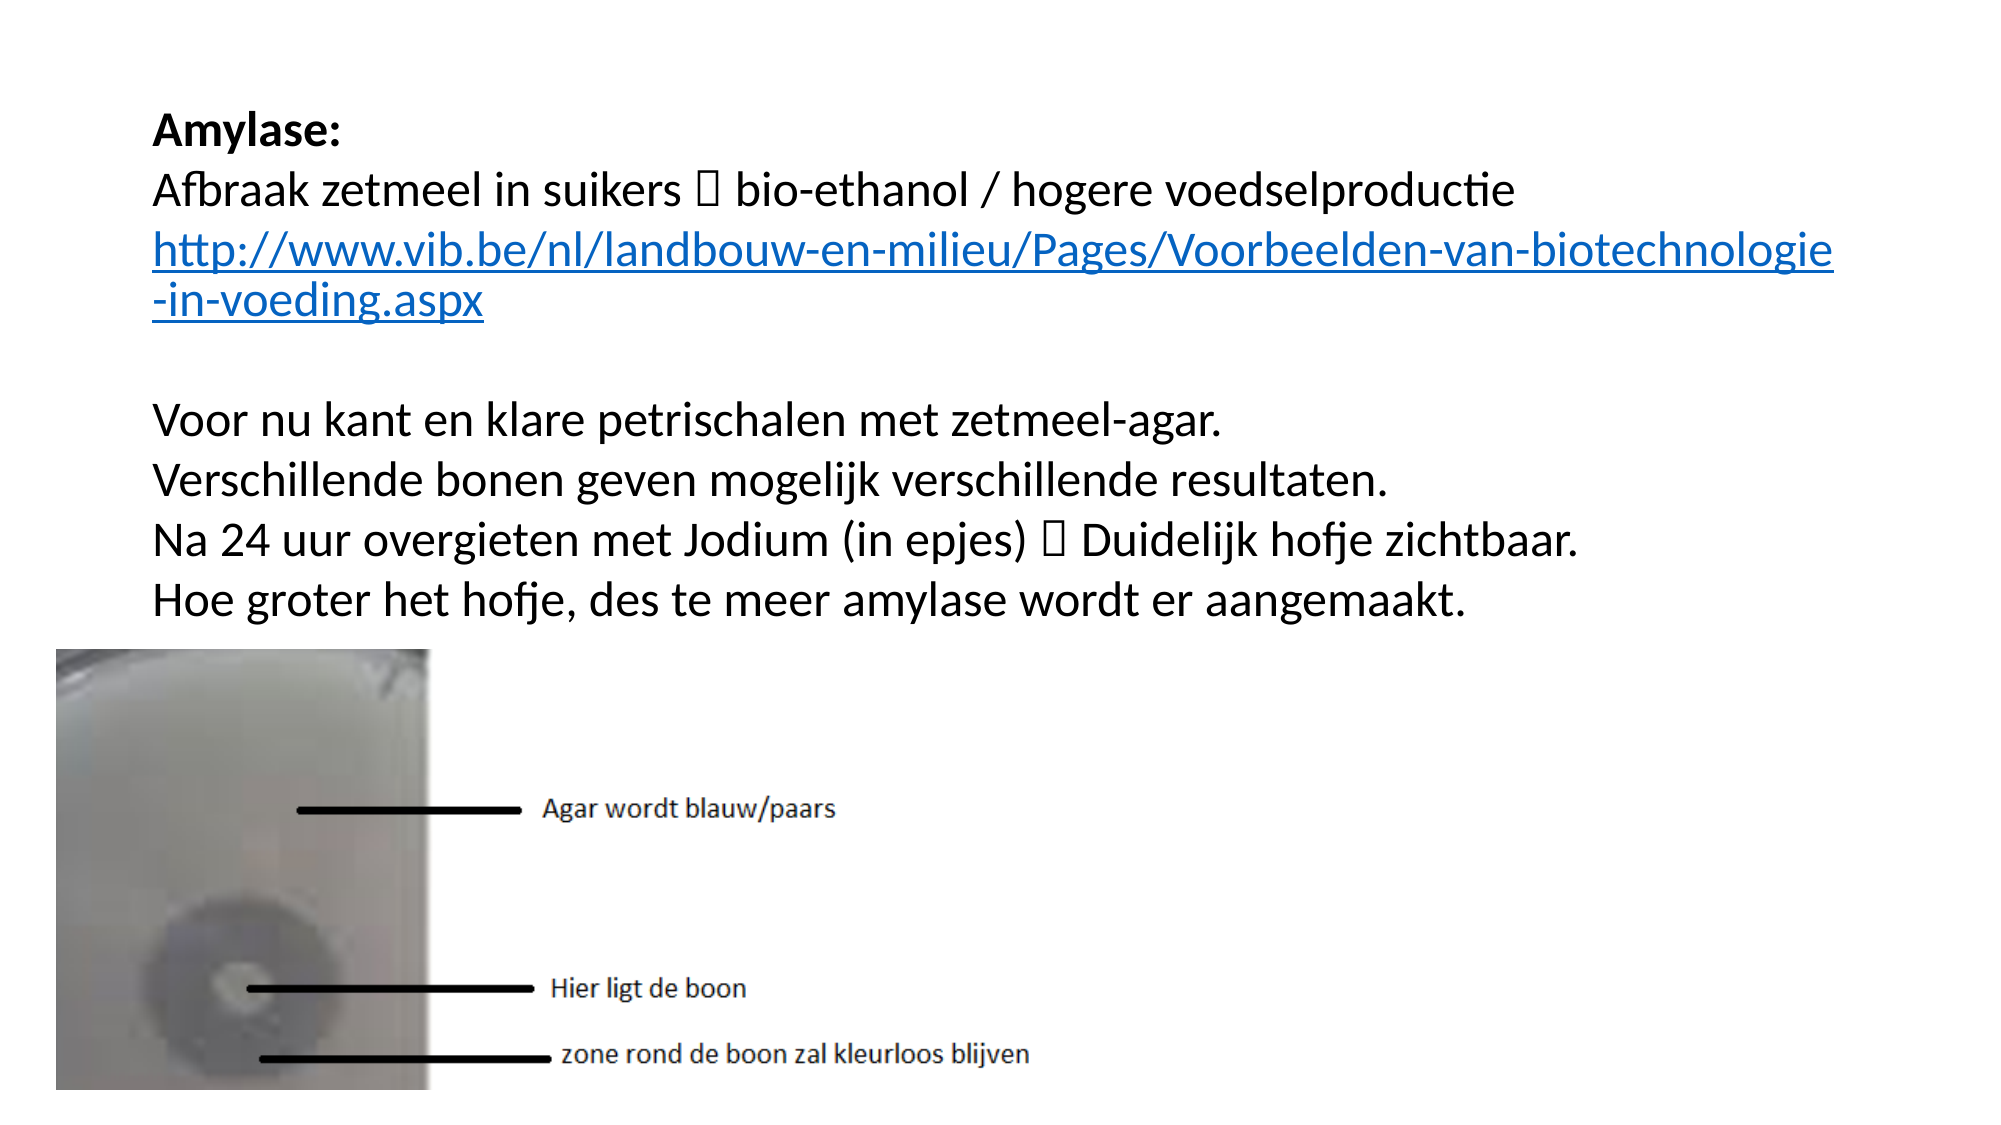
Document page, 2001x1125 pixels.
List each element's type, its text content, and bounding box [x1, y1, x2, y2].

picture [56, 649, 1054, 1090]
list Amylase: Afbraak zetmeel in suikers  bio-ethanol / hogere voedselproductie http://www.vib.be/nl/landbouw-en-milieu/Pages/Voorbeelden-van-biotechnologie-in-voeding.aspx Voor nu kant en klare petrischalen met zetmeel-agar. Verschillende bonen geven mogelijk verschillende resultaten. Na 24 uur overgieten met Jodium (in epjes)  Duidelijk hofje zichtbaar. Hoe groter het hofje, des te meer amylase wordt er aangemaakt. [137, 89, 1863, 1014]
